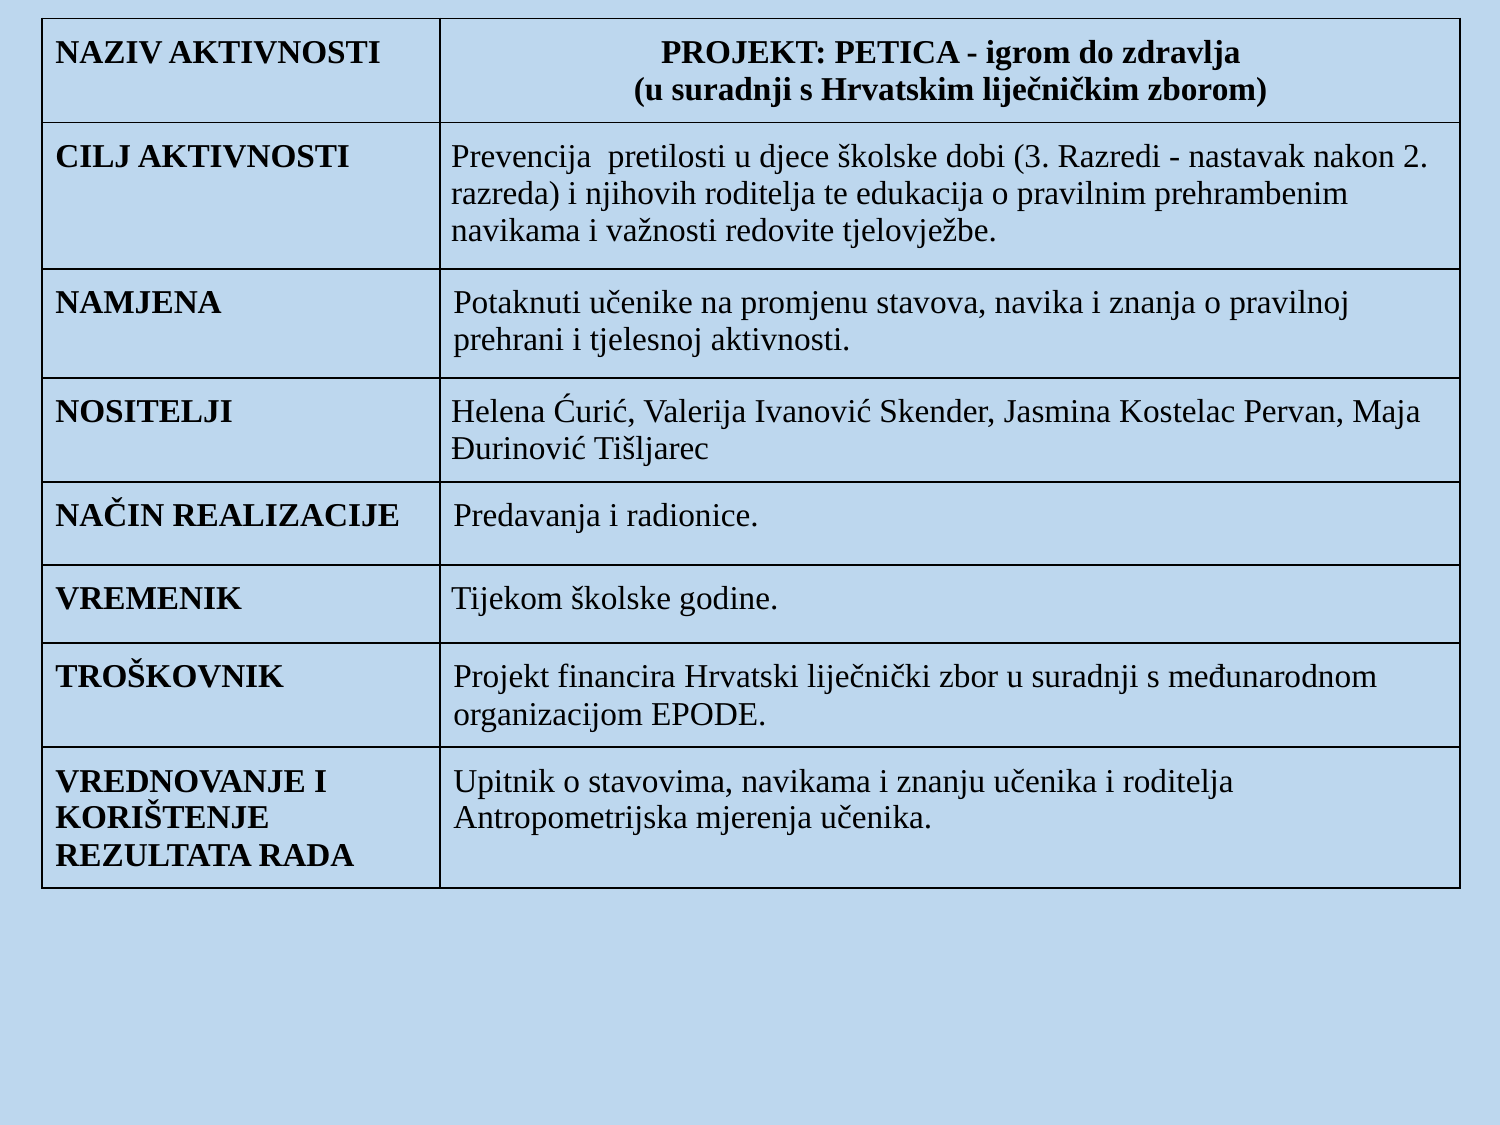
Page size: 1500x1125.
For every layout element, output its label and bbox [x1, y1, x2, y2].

table_cell [43, 483, 439, 564]
table_cell [441, 748, 1459, 887]
table_header [43, 19, 439, 122]
table_cell [43, 379, 439, 481]
table_cell [43, 566, 439, 642]
table_cell [441, 566, 1459, 642]
table_cell [441, 644, 1459, 746]
table_cell [441, 483, 1459, 564]
table_cell [43, 123, 439, 268]
table_cell [43, 270, 439, 377]
table_cell [441, 123, 1459, 268]
table_header [441, 19, 1459, 122]
table_cell [43, 644, 439, 746]
table_cell [441, 379, 1459, 481]
table_cell [43, 748, 439, 887]
table_cell [441, 270, 1459, 377]
